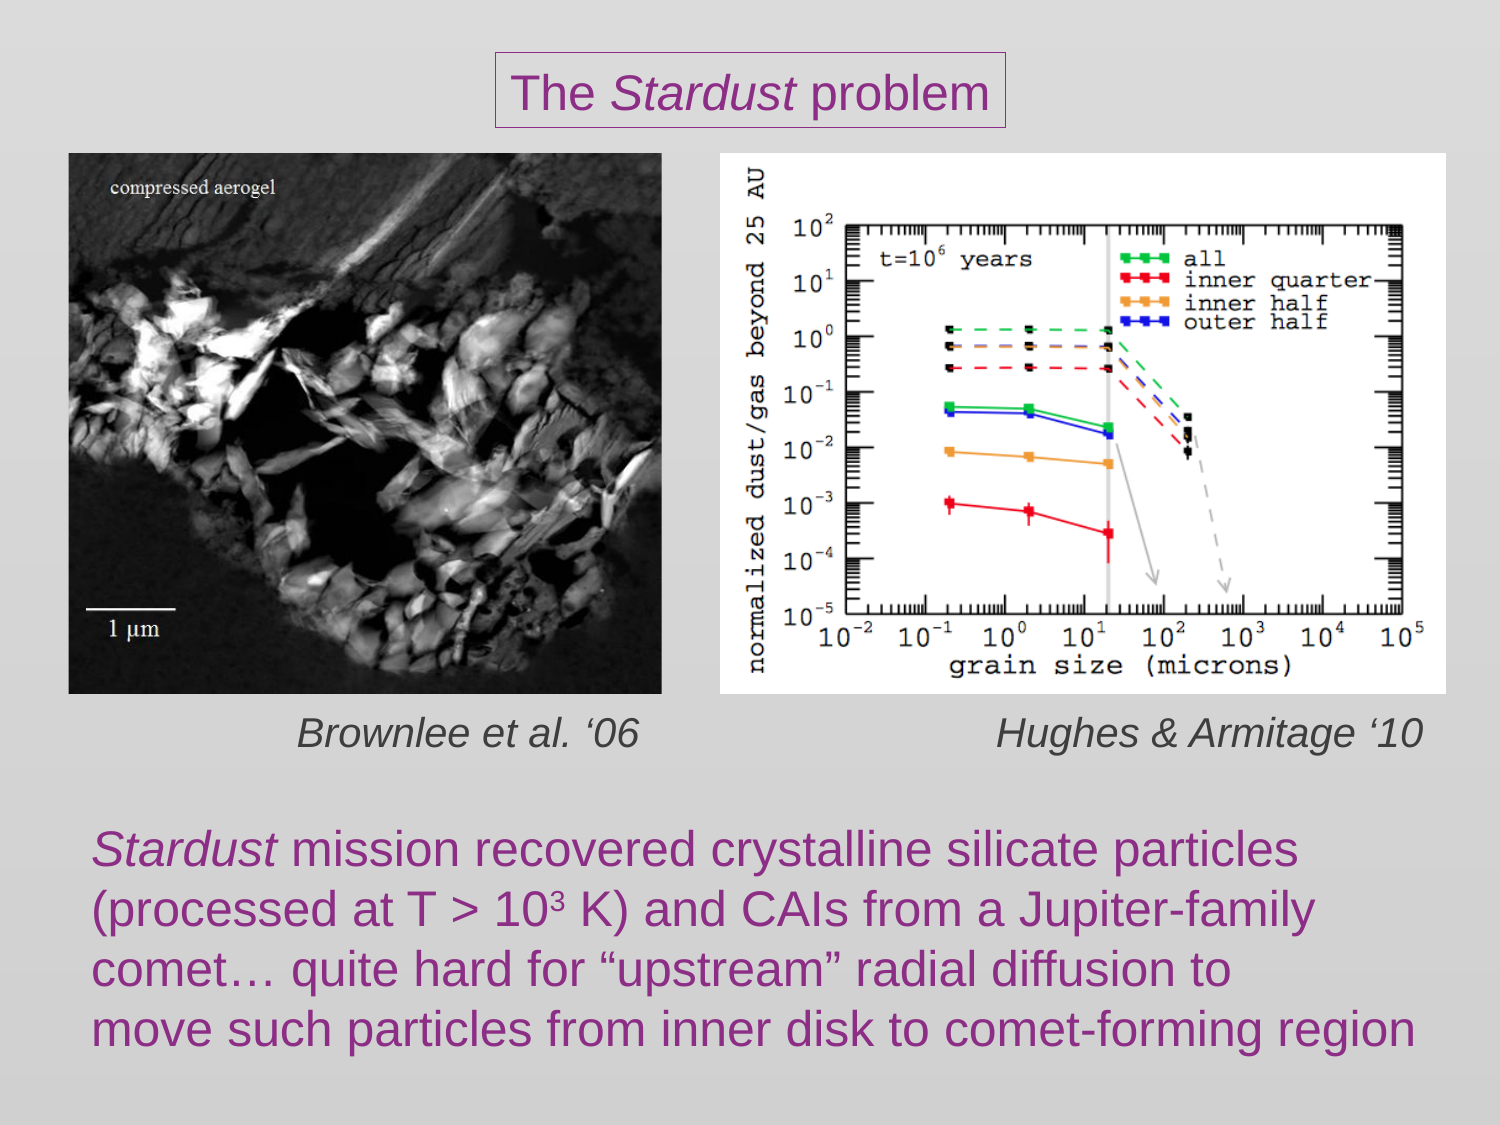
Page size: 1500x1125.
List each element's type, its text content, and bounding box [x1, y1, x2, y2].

text_box Brownlee et al. ‘06 [281, 703, 655, 764]
text_box The Stardust problem [495, 52, 1006, 128]
text_box Hughes & Armitage ‘10 [981, 702, 1439, 764]
picture [68, 153, 662, 695]
text_box Stardust mission recovered crystalline silicate particles (processed at T > 103 K) and CAIs from a Jupiter-family comet… quite hard for “upstream” radial diffusion to move such particles from inner disk to comet-forming region [76, 808, 1433, 1064]
picture [720, 153, 1446, 694]
